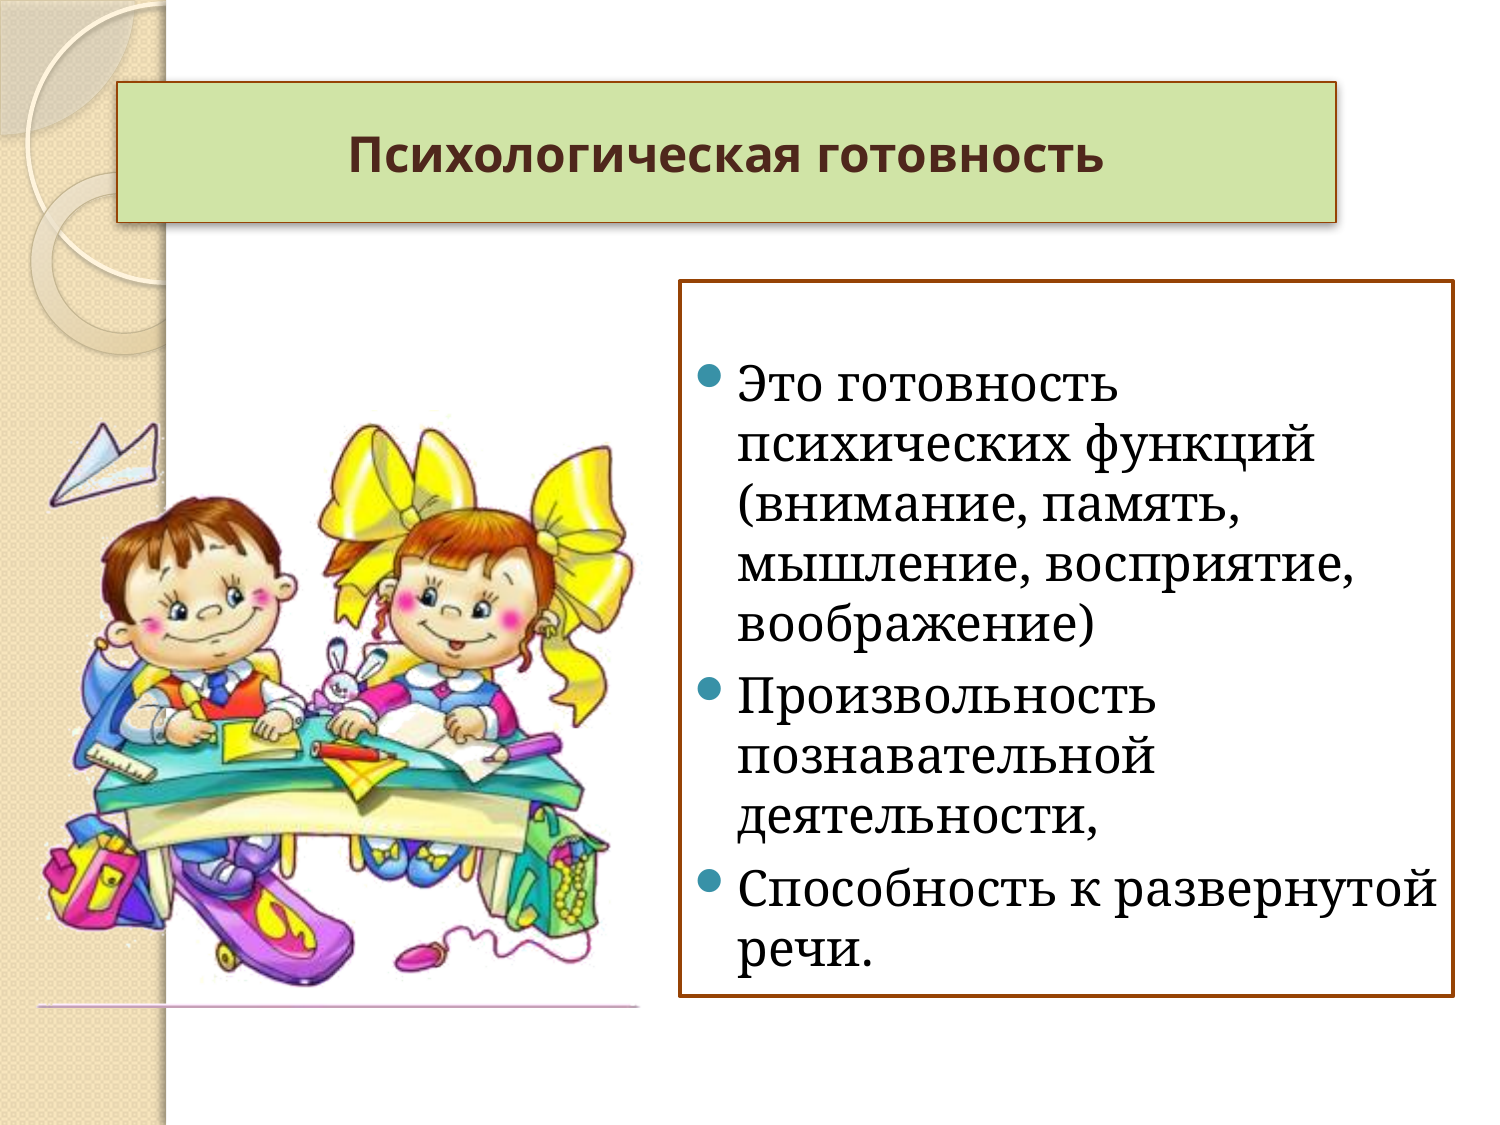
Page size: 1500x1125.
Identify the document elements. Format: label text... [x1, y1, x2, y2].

list Это готовность психических функций (внимание, память, мышление, восприятие, воображение) Произвольность познавательной деятельности, Способность к развернутой речи. [678, 279, 1455, 998]
picture [0, 409, 739, 1008]
title Психологическая готовность [116, 81, 1337, 223]
